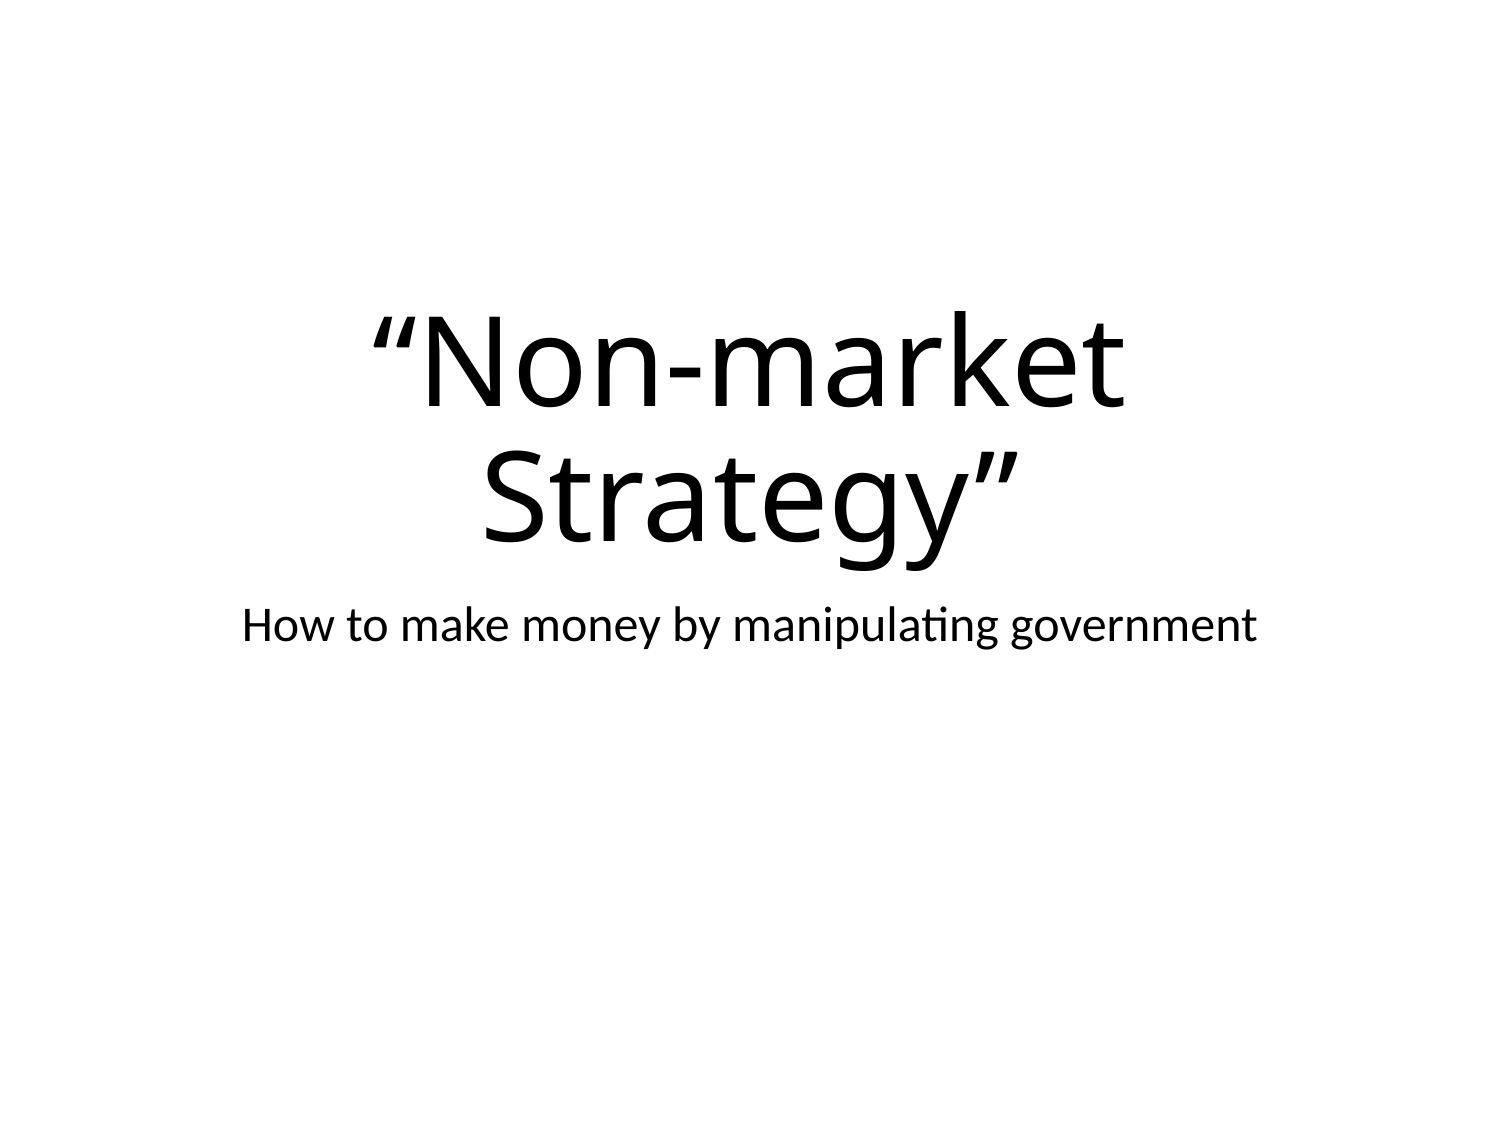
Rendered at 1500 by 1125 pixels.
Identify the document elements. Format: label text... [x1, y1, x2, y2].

subtitle How to make money by manipulating government [187, 590, 1313, 863]
title “Non-market Strategy” [112, 184, 1388, 576]
